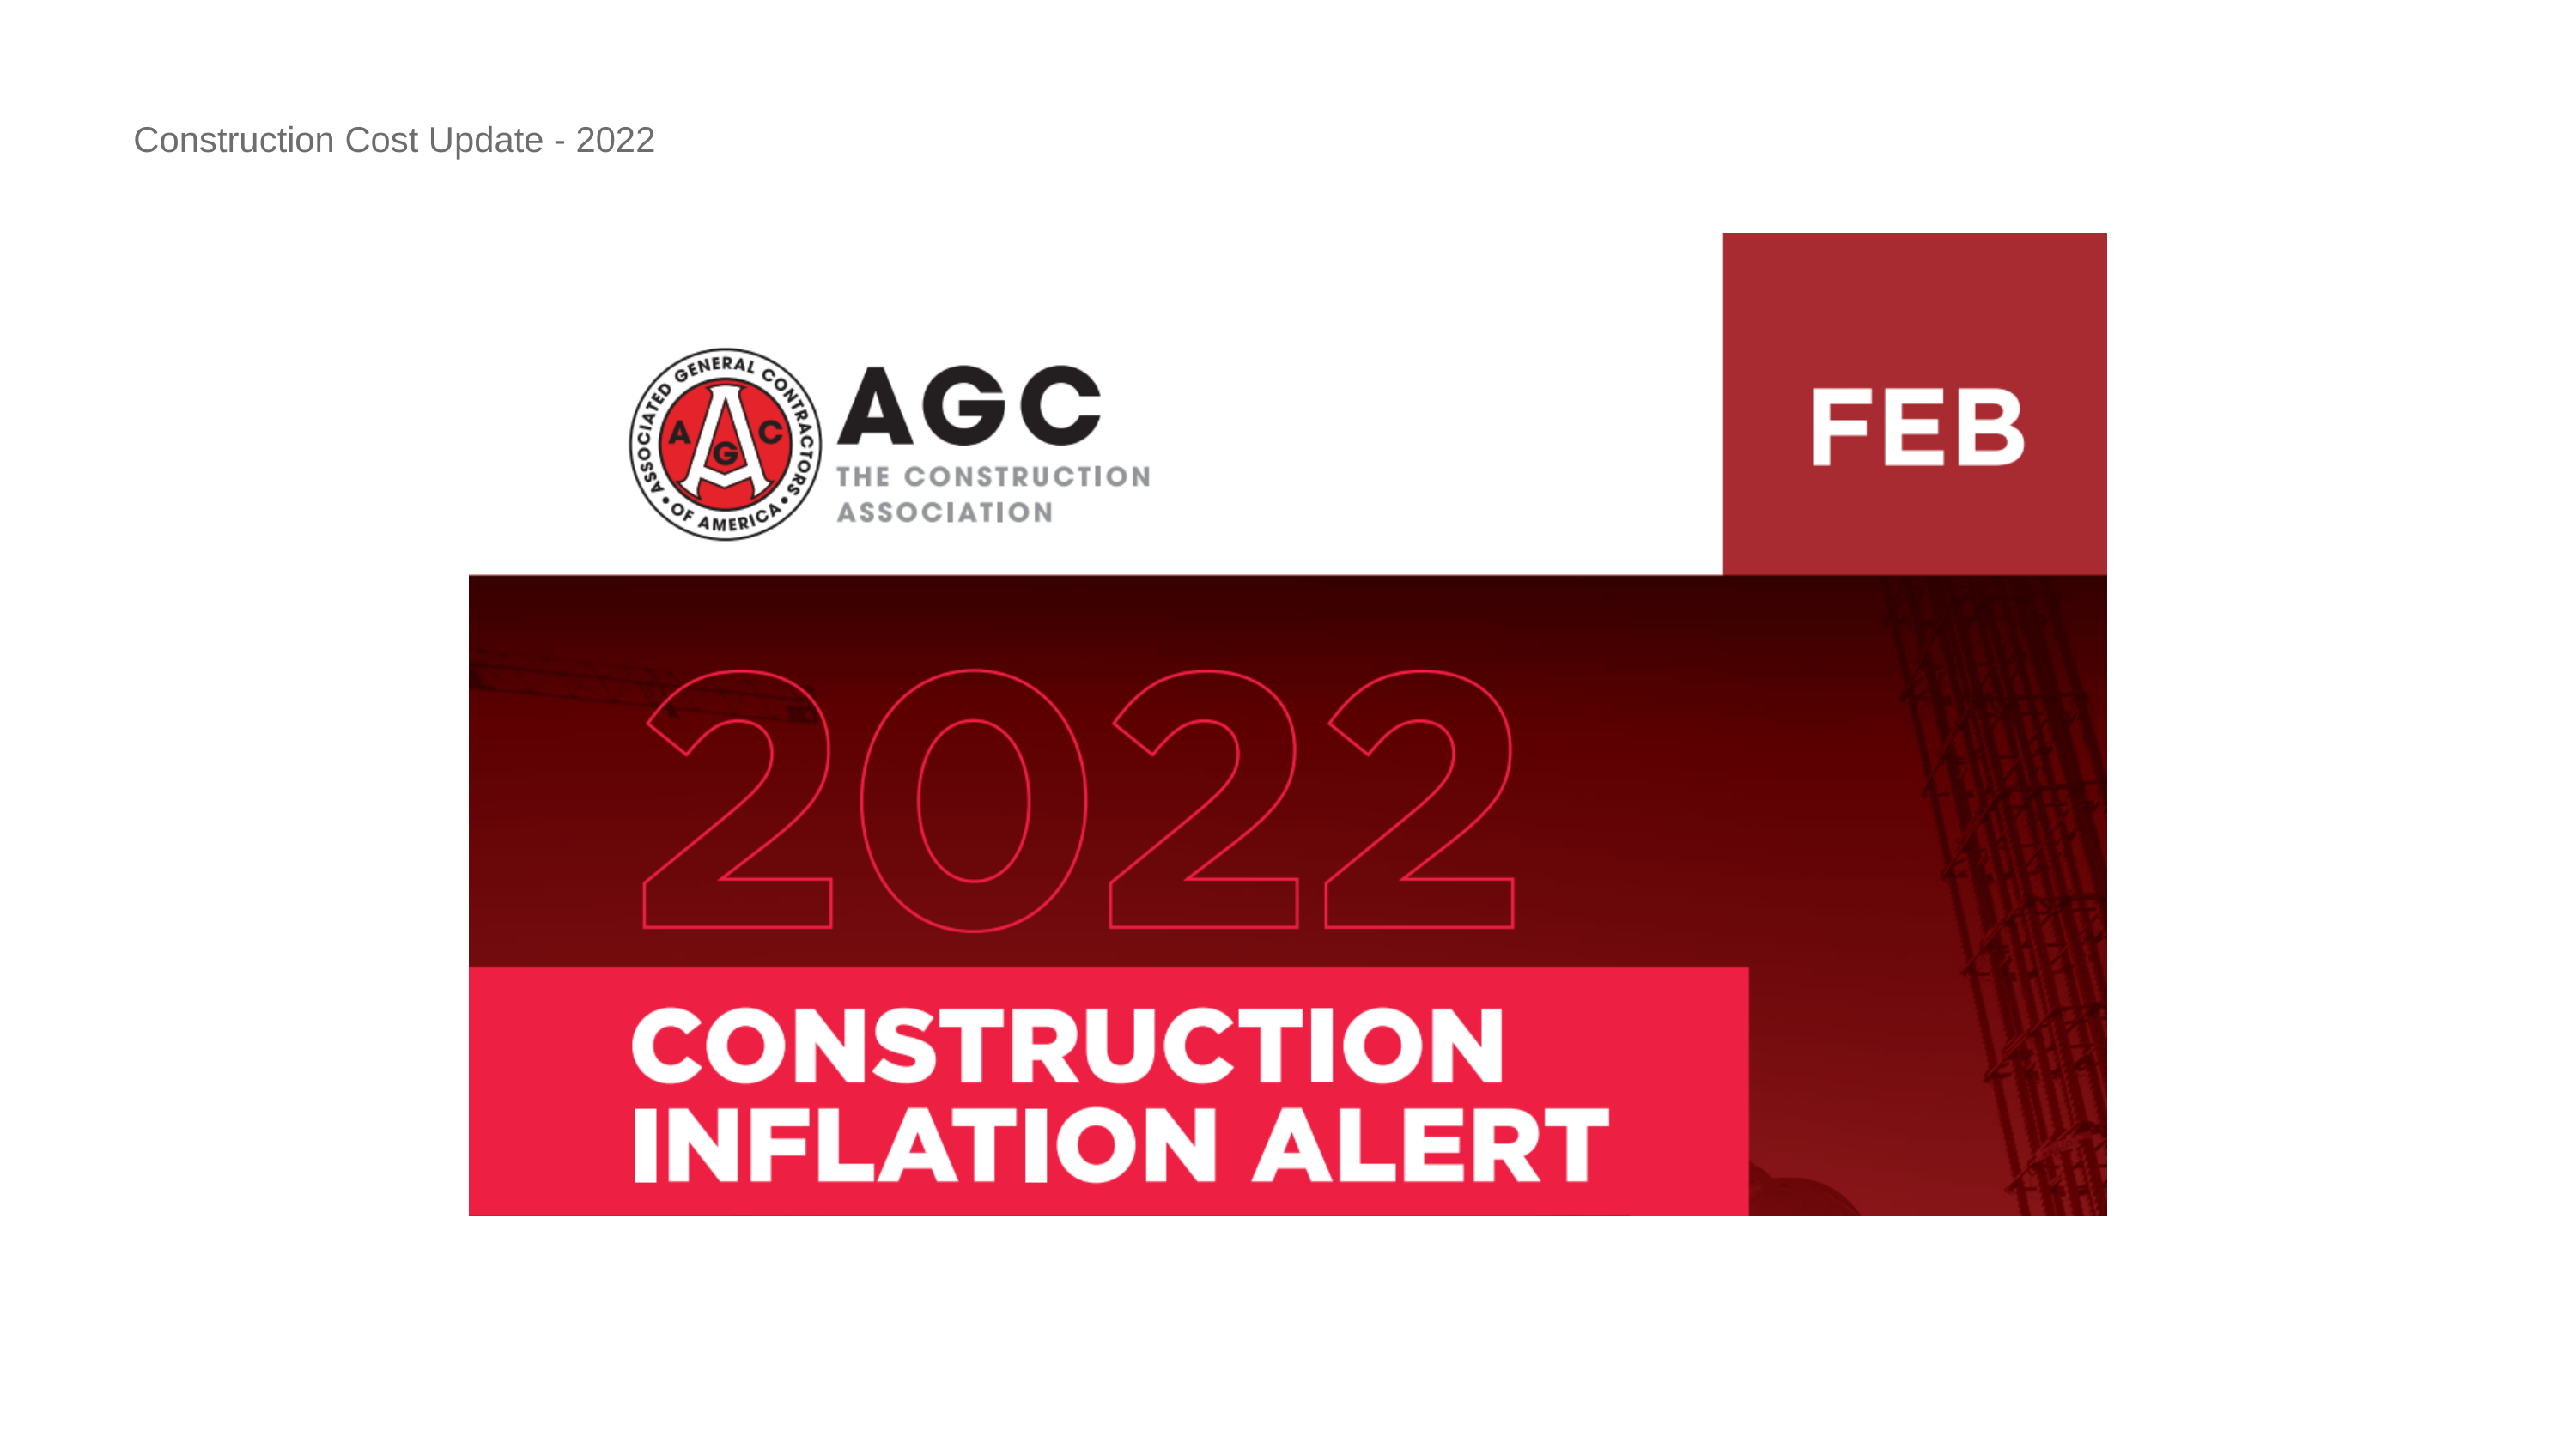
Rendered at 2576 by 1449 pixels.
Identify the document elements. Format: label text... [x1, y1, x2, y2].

picture [468, 232, 2108, 1216]
list Construction Cost Update - 2022 [133, 116, 1321, 156]
